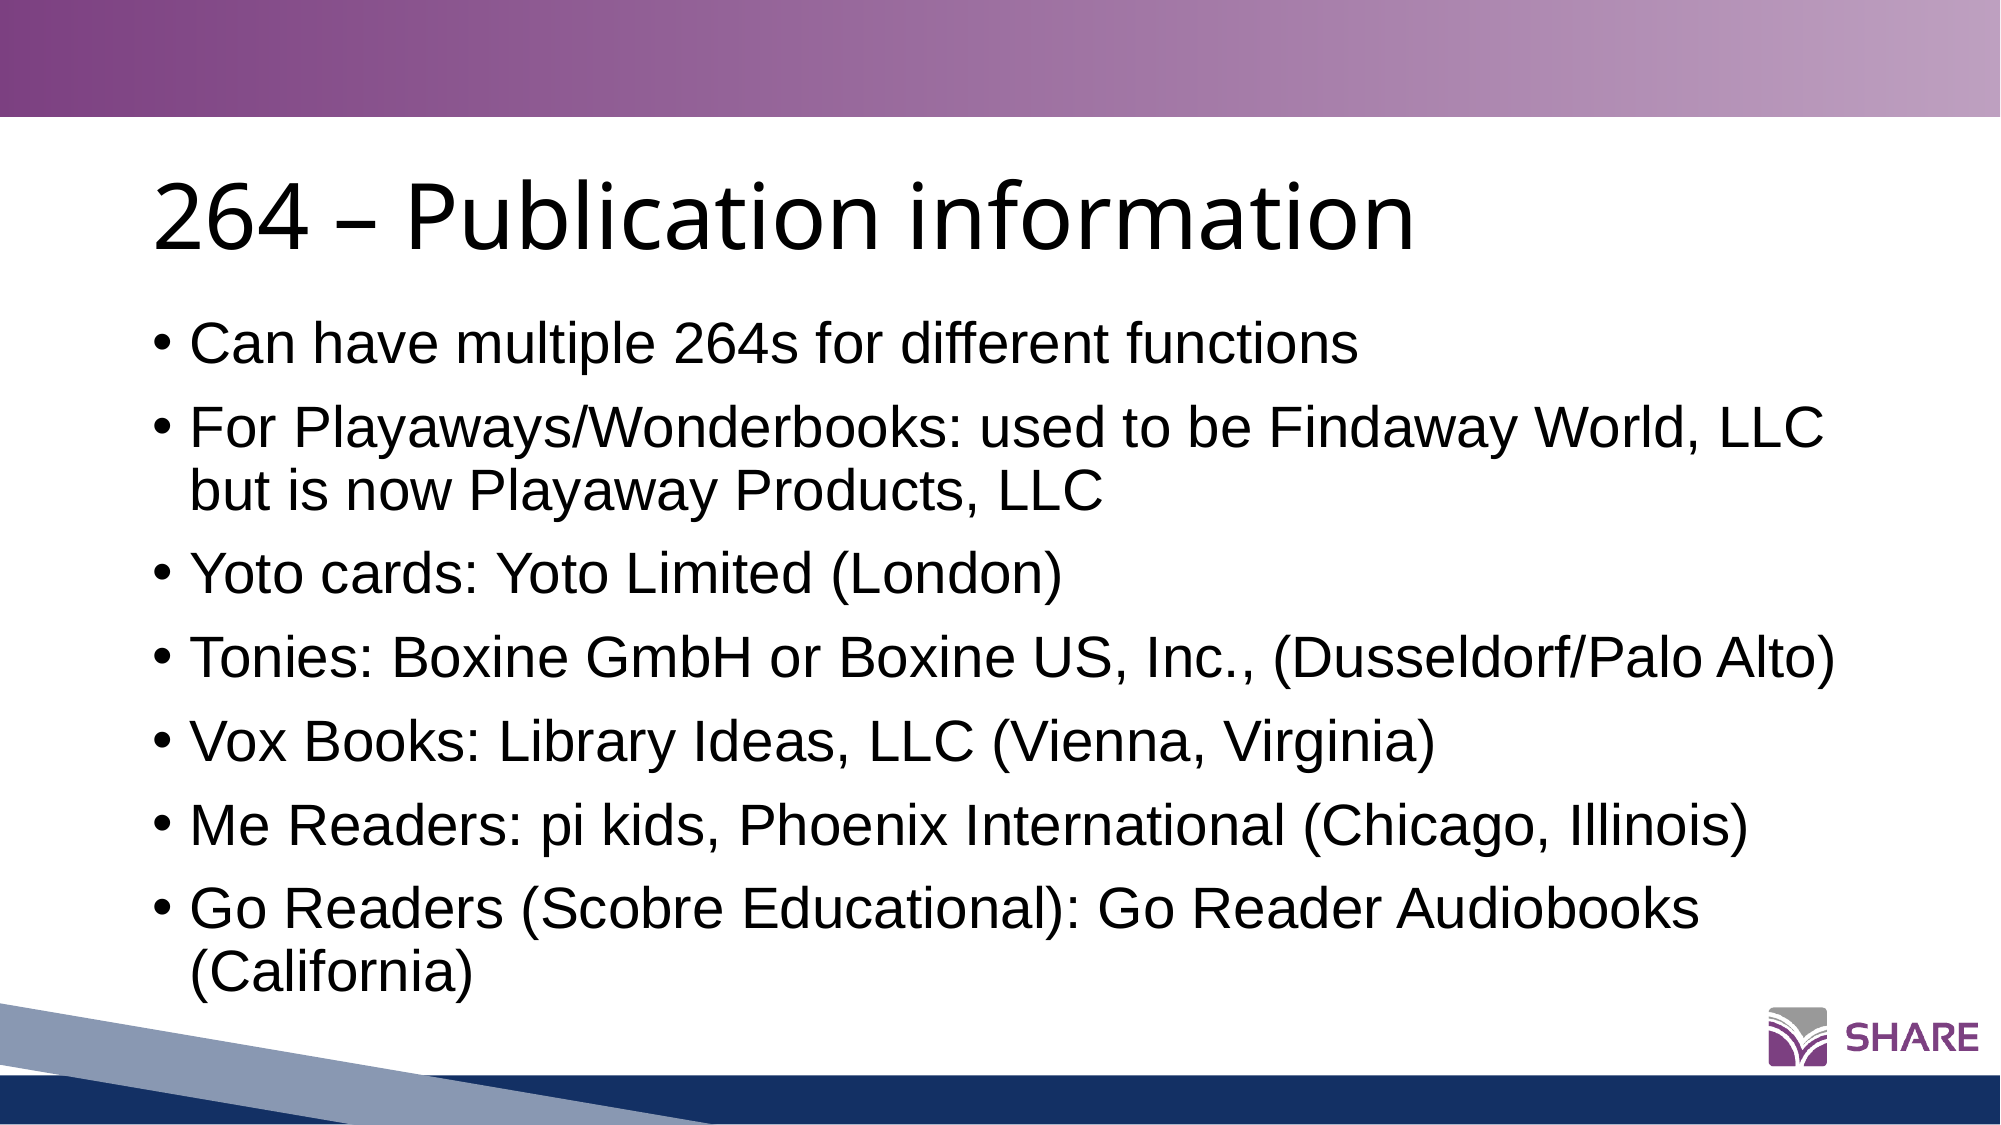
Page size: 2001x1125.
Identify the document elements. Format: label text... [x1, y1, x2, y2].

title 264 – Publication information [137, 111, 1863, 306]
picture [1762, 1003, 1984, 1071]
list Can have multiple 264s for different functions For Playaways/Wonderbooks: used to be Findaway World, LLC but is now Playaway Products, LLC Yoto cards: Yoto Limited (London) Tonies: Boxine GmbH or Boxine US, Inc., (Dusseldorf/Palo Alto) Vox Books: Library Ideas, LLC (Vienna, Virginia) Me Readers: pi kids, Phoenix International (Chicago, Illinois) Go Readers (Scobre Educational): Go Reader Audiobooks (California) [137, 306, 1938, 1014]
